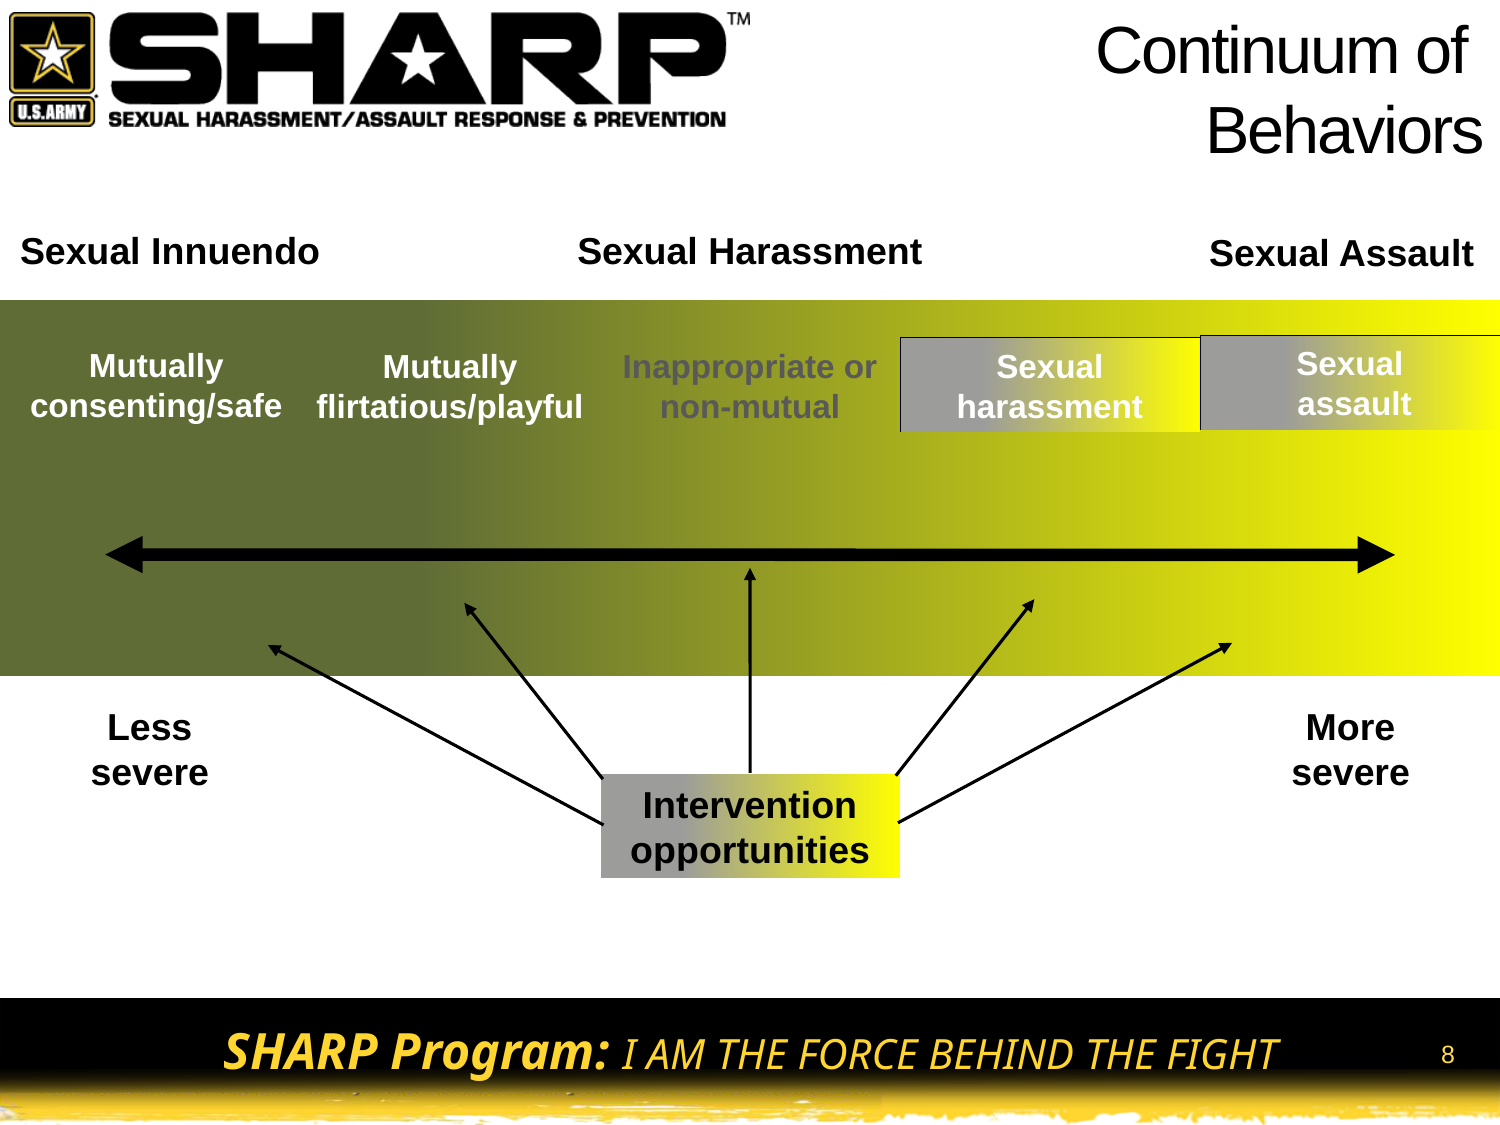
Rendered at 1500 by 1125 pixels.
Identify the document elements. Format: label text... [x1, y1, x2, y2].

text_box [897, 601, 1033, 774]
picture [0, 998, 1500, 1125]
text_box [466, 605, 601, 778]
text_box Sexual Innuendo [5, 219, 336, 280]
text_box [0, 301, 1500, 878]
text_box Sexual Assault [1194, 221, 1495, 281]
text_box Sexual Harassment [552, 219, 947, 280]
text_box Continuum of Behaviors [138, 0, 1500, 113]
picture [9, 12, 750, 127]
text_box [269, 646, 602, 824]
